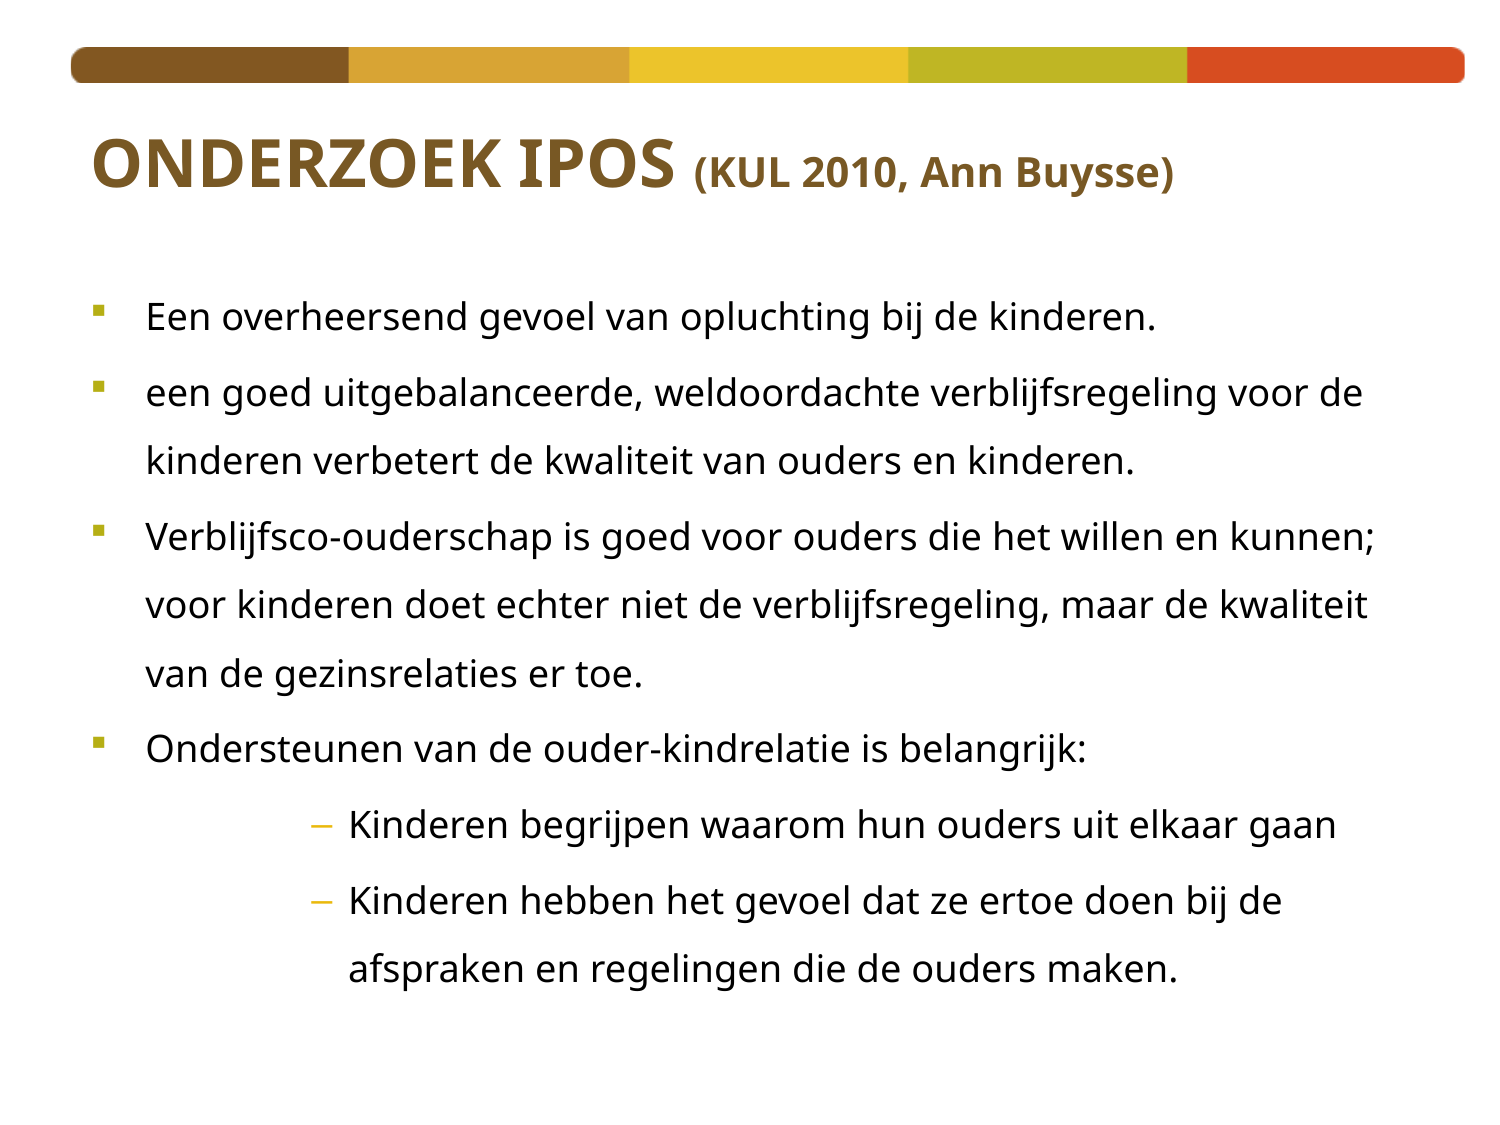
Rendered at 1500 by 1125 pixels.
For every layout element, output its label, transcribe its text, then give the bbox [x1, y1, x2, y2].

list Een overheersend gevoel van opluchting bij de kinderen. een goed uitgebalanceerde, weldoordachte verblijfsregeling voor de kinderen verbetert de kwaliteit van ouders en kinderen. Verblijfsco-ouderschap is goed voor ouders die het willen en kunnen; voor kinderen doet echter niet de verblijfsregeling, maar de kwaliteit van de gezinsrelaties er toe. Ondersteunen van de ouder-kindrelatie is belangrijk: Kinderen begrijpen waarom hun ouders uit elkaar gaan Kinderen hebben het gevoel dat ze ertoe doen bij de afspraken en regelingen die de ouders maken. [75, 262, 1425, 1005]
title ONDERZOEK IPOS (KUL 2010, Ann Buysse) [75, 90, 1425, 233]
